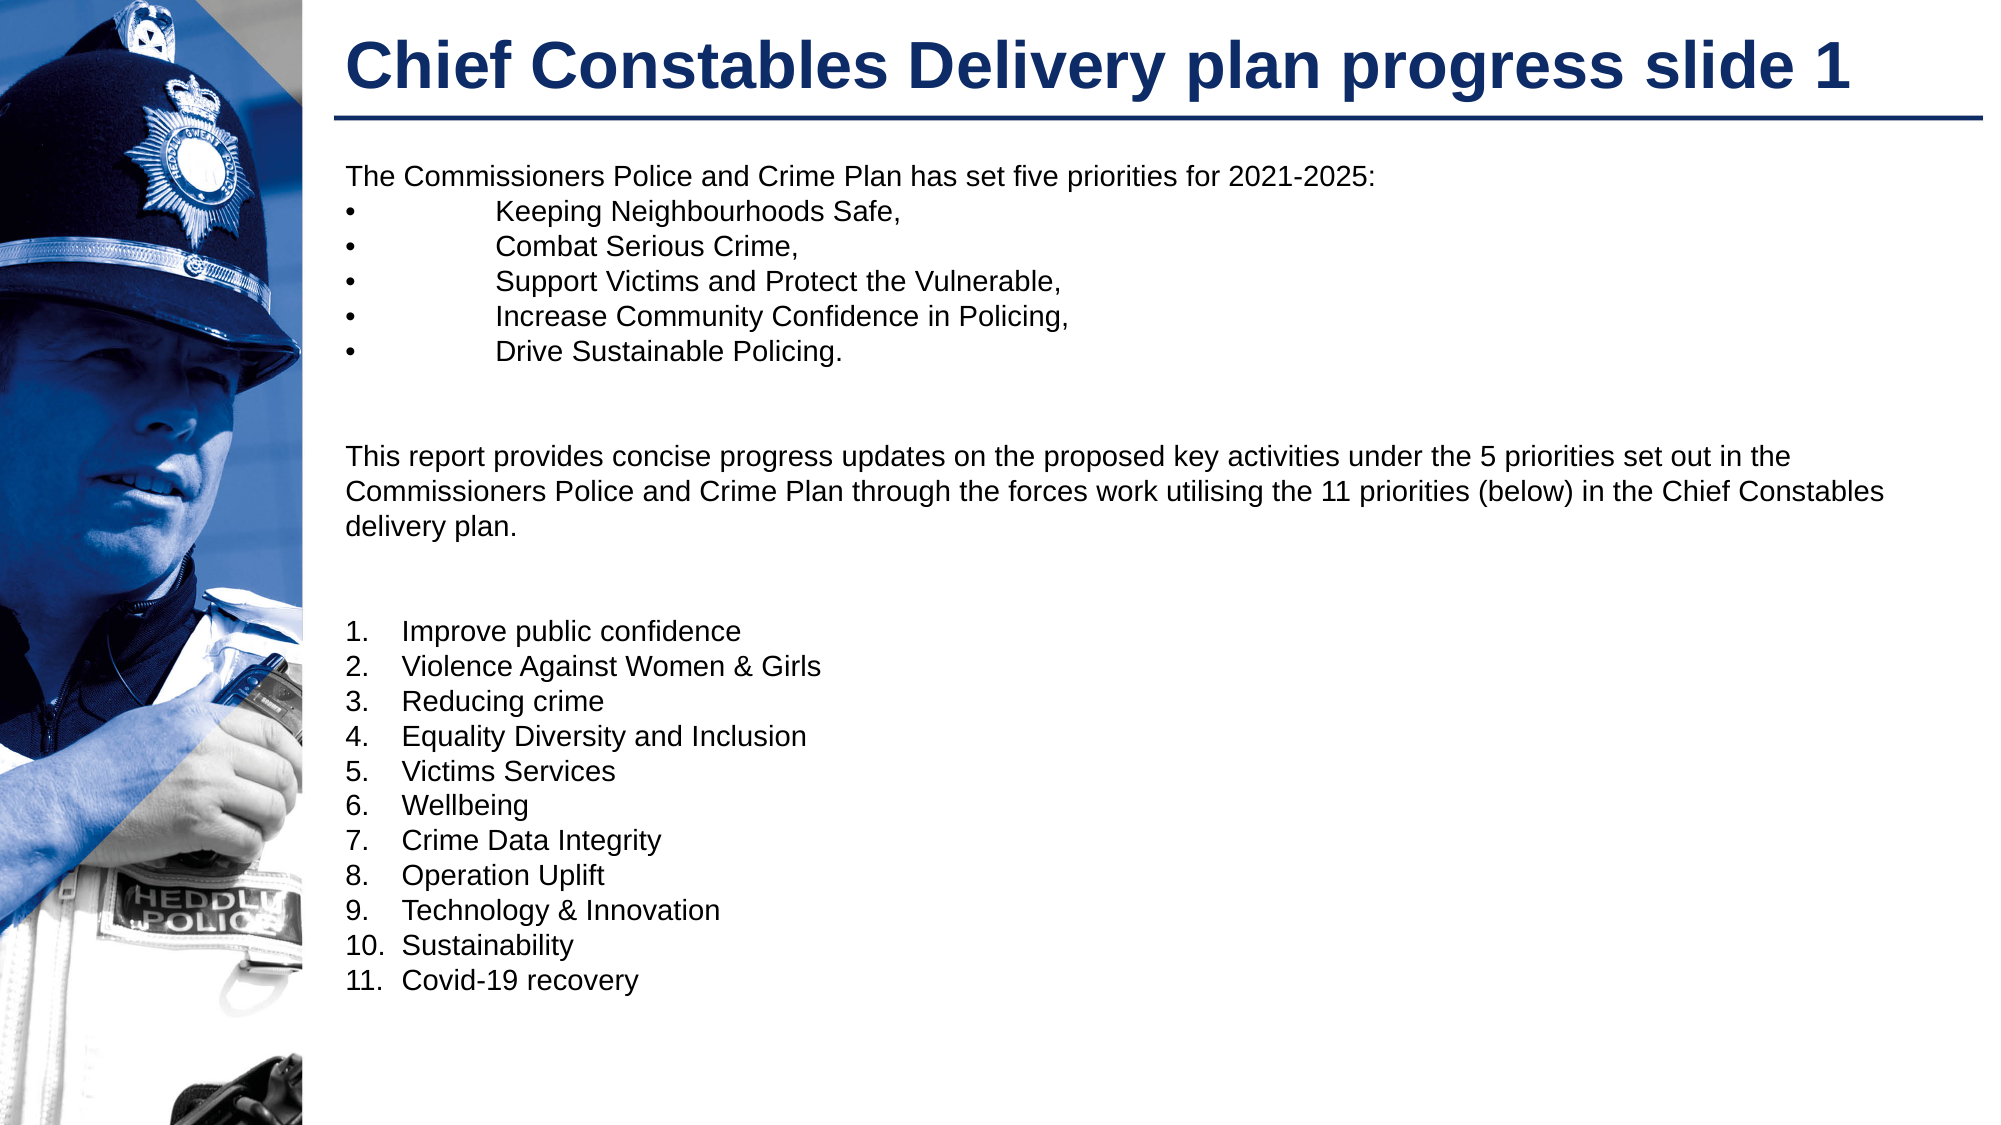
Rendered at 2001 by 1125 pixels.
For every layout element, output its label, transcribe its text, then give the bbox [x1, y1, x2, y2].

picture [0, 0, 2001, 1125]
text_box The Commissioners Police and Crime Plan has set five priorities for 2021-2025: • Keeping Neighbourhoods Safe, • Combat Serious Crime, • Support Victims and Protect the Vulnerable, • Increase Community Confidence in Policing, • Drive Sustainable Policing. This report provides concise progress updates on the proposed key activities under the 5 priorities set out in the Commissioners Police and Crime Plan through the forces work utilising the 11 priorities (below) in the Chief Constables delivery plan. Improve public confidence Violence Against Women & Girls Reducing crime Equality Diversity and Inclusion Victims Services Wellbeing Crime Data Integrity Operation Uplift Technology & Innovation Sustainability Covid-19 recovery [330, 149, 1986, 1125]
title Chief Constables Delivery plan progress slide 1 [330, 19, 1986, 116]
